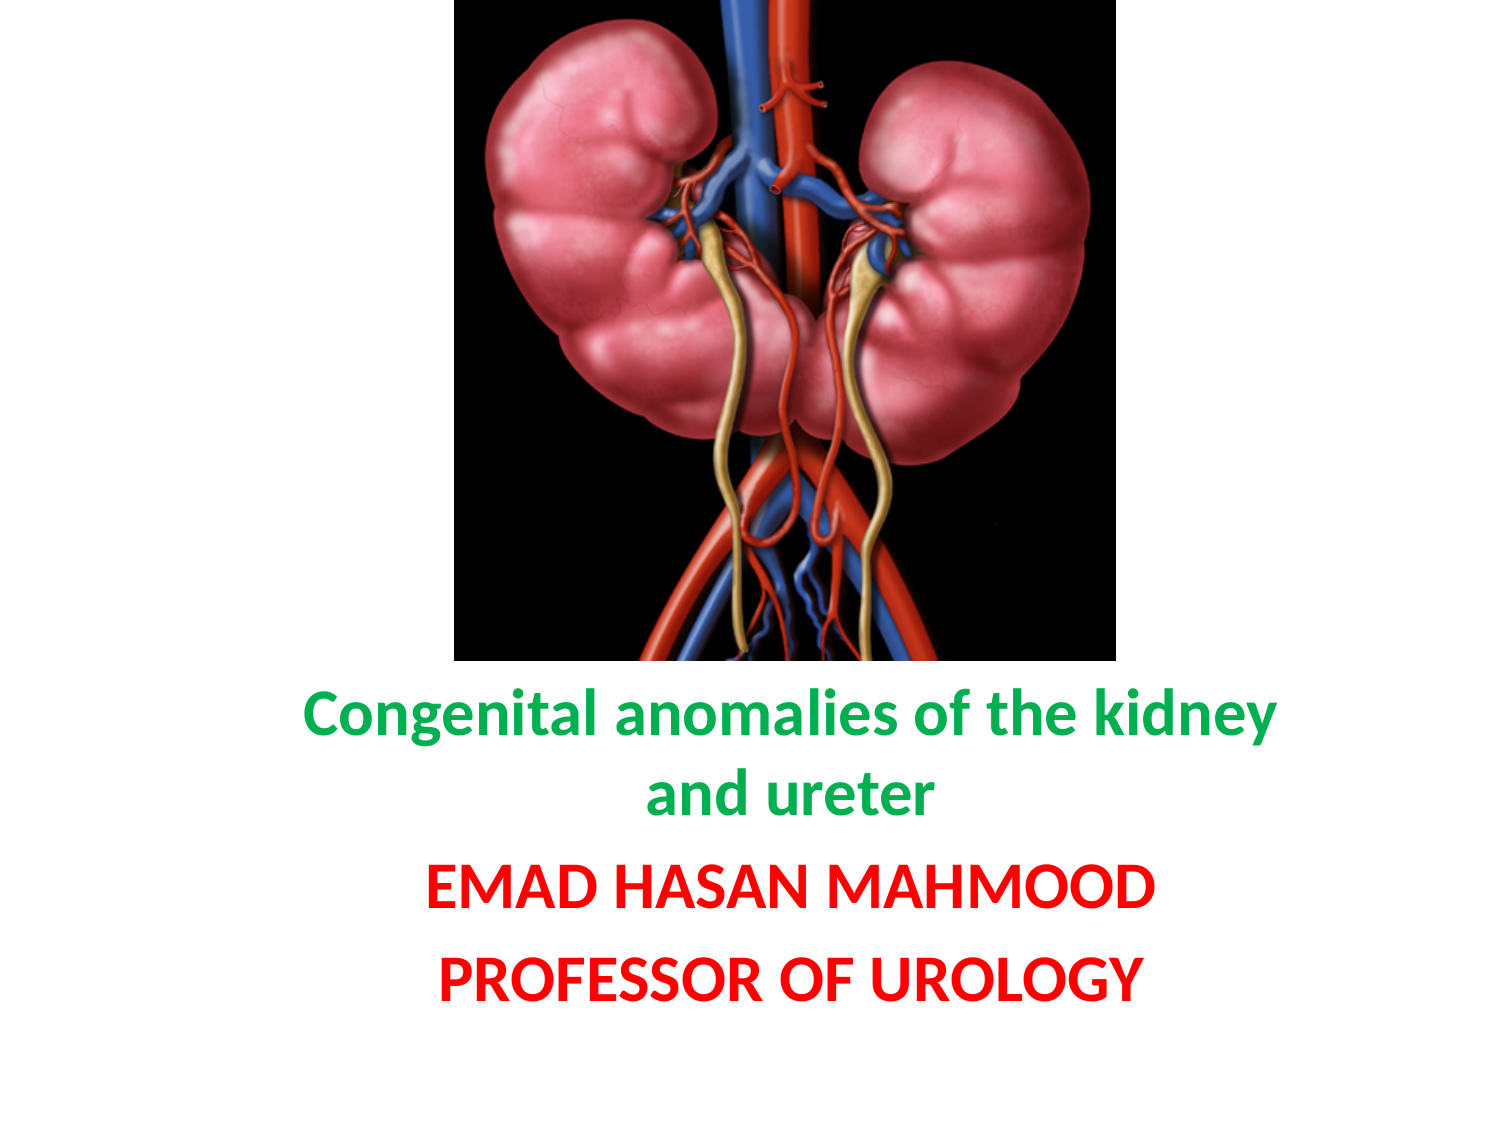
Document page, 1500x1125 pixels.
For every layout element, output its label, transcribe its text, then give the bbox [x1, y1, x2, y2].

subtitle Congenital anomalies of the kidney and ureter EMAD HASAN MAHMOOD PROFESSOR OF UROLOGY [242, 660, 1341, 1123]
picture [454, 0, 1116, 662]
